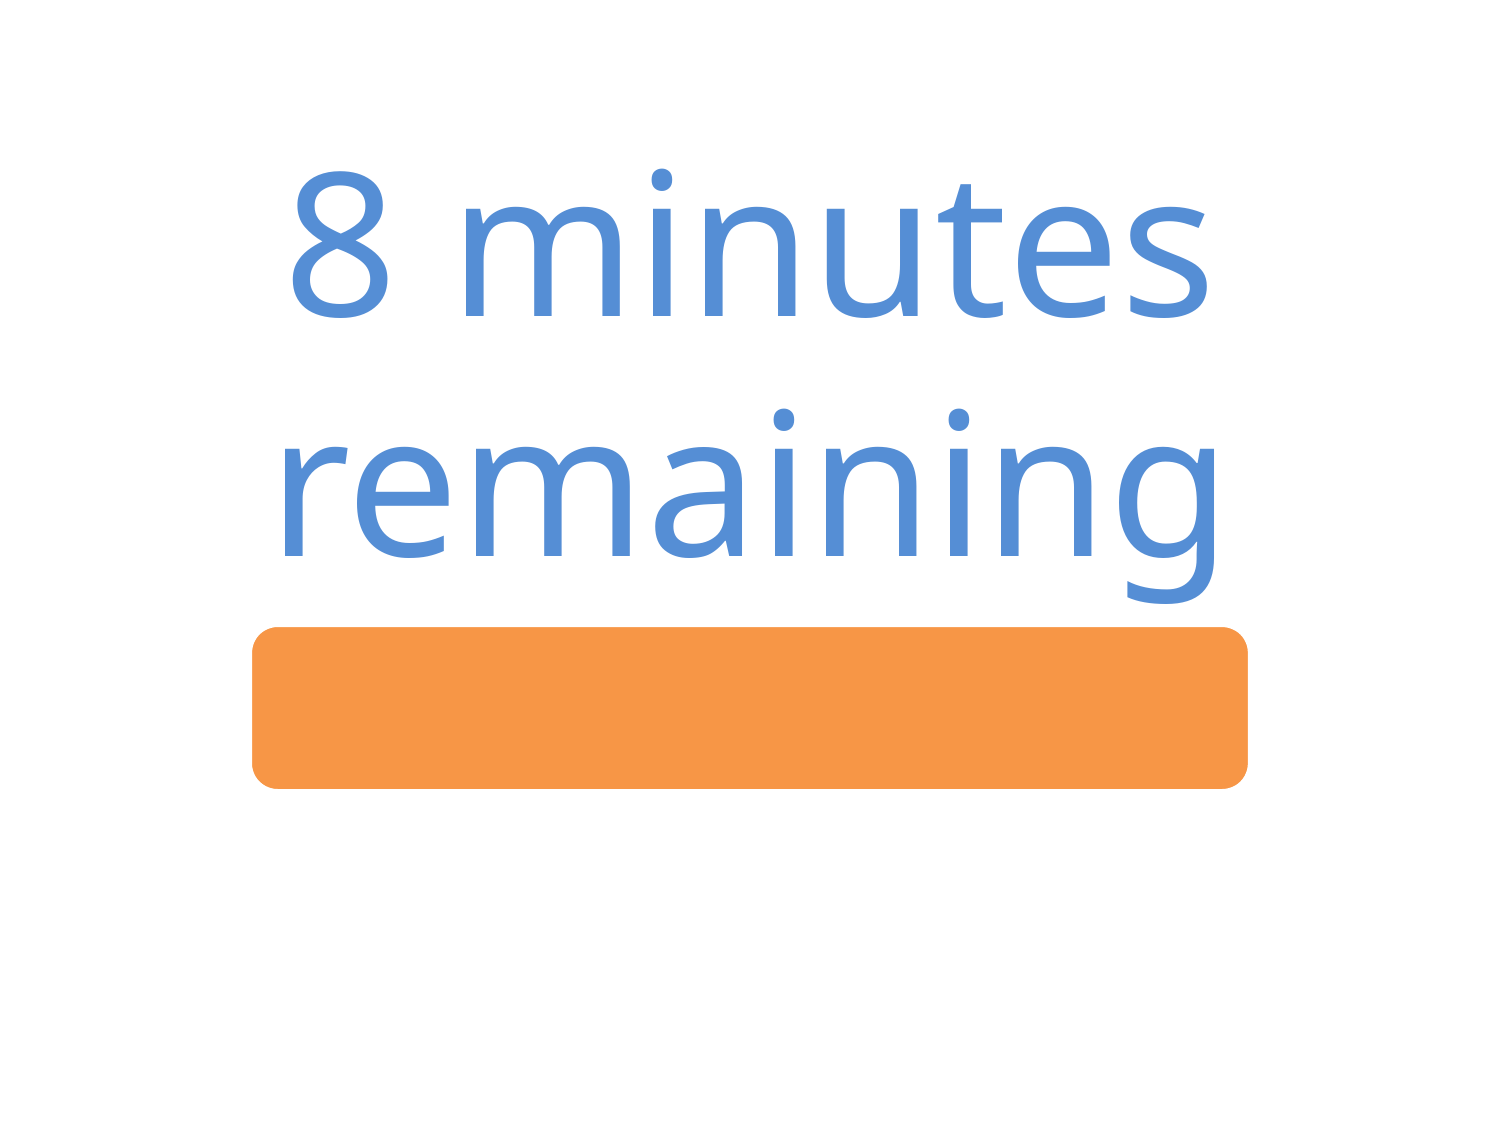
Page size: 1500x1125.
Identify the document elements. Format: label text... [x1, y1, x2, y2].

title 8 minutes remaining [112, 24, 1388, 688]
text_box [249, 624, 1251, 838]
